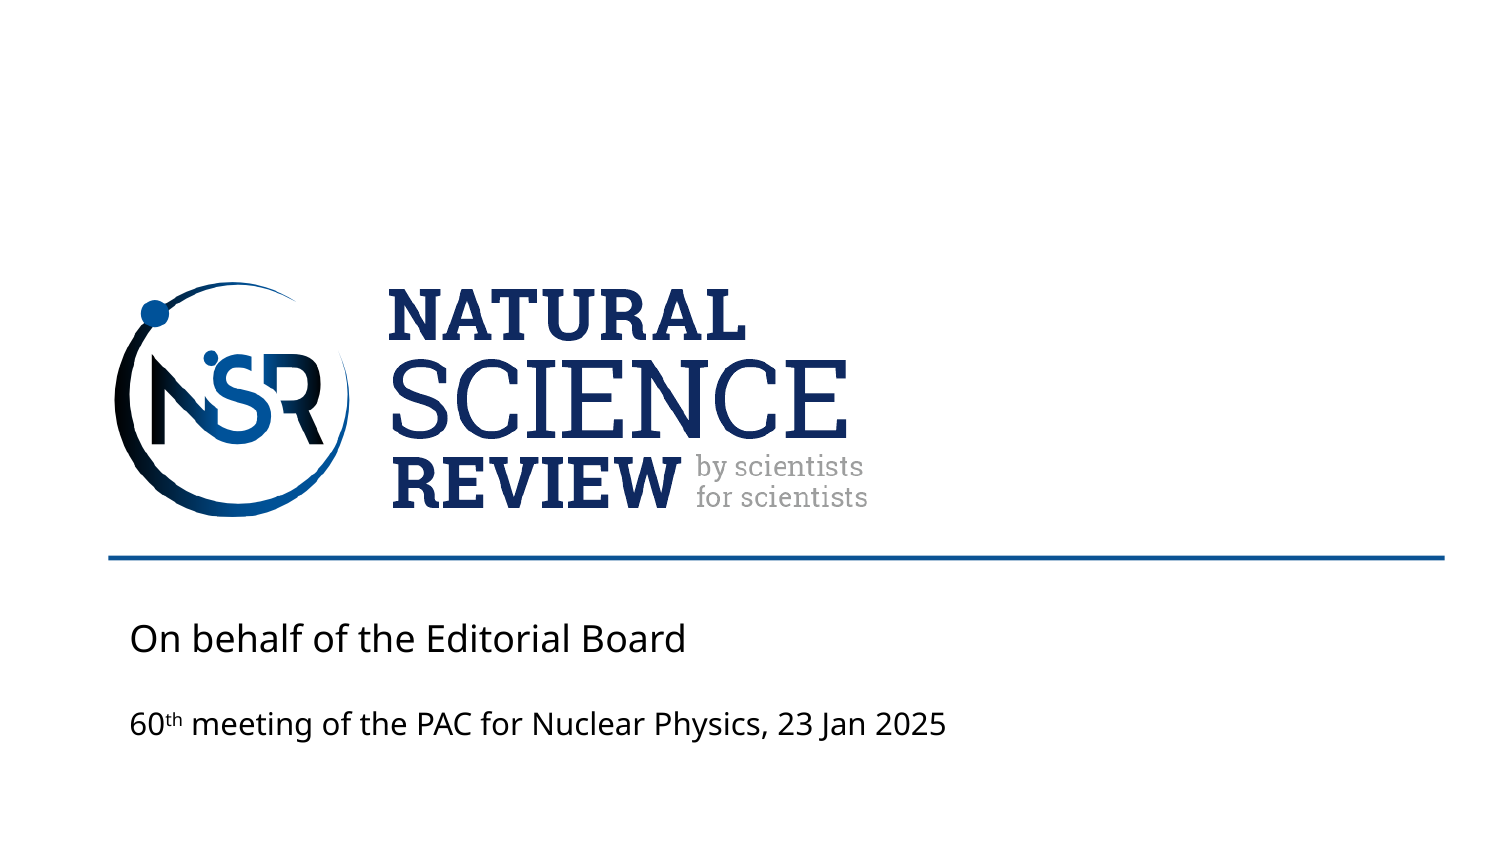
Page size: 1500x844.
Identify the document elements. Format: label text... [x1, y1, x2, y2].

picture [114, 282, 867, 517]
text_box On behalf of the Editorial Board 60th meeting of the PAC for Nuclear Physics, 23 Jan 2025 [114, 599, 1016, 758]
